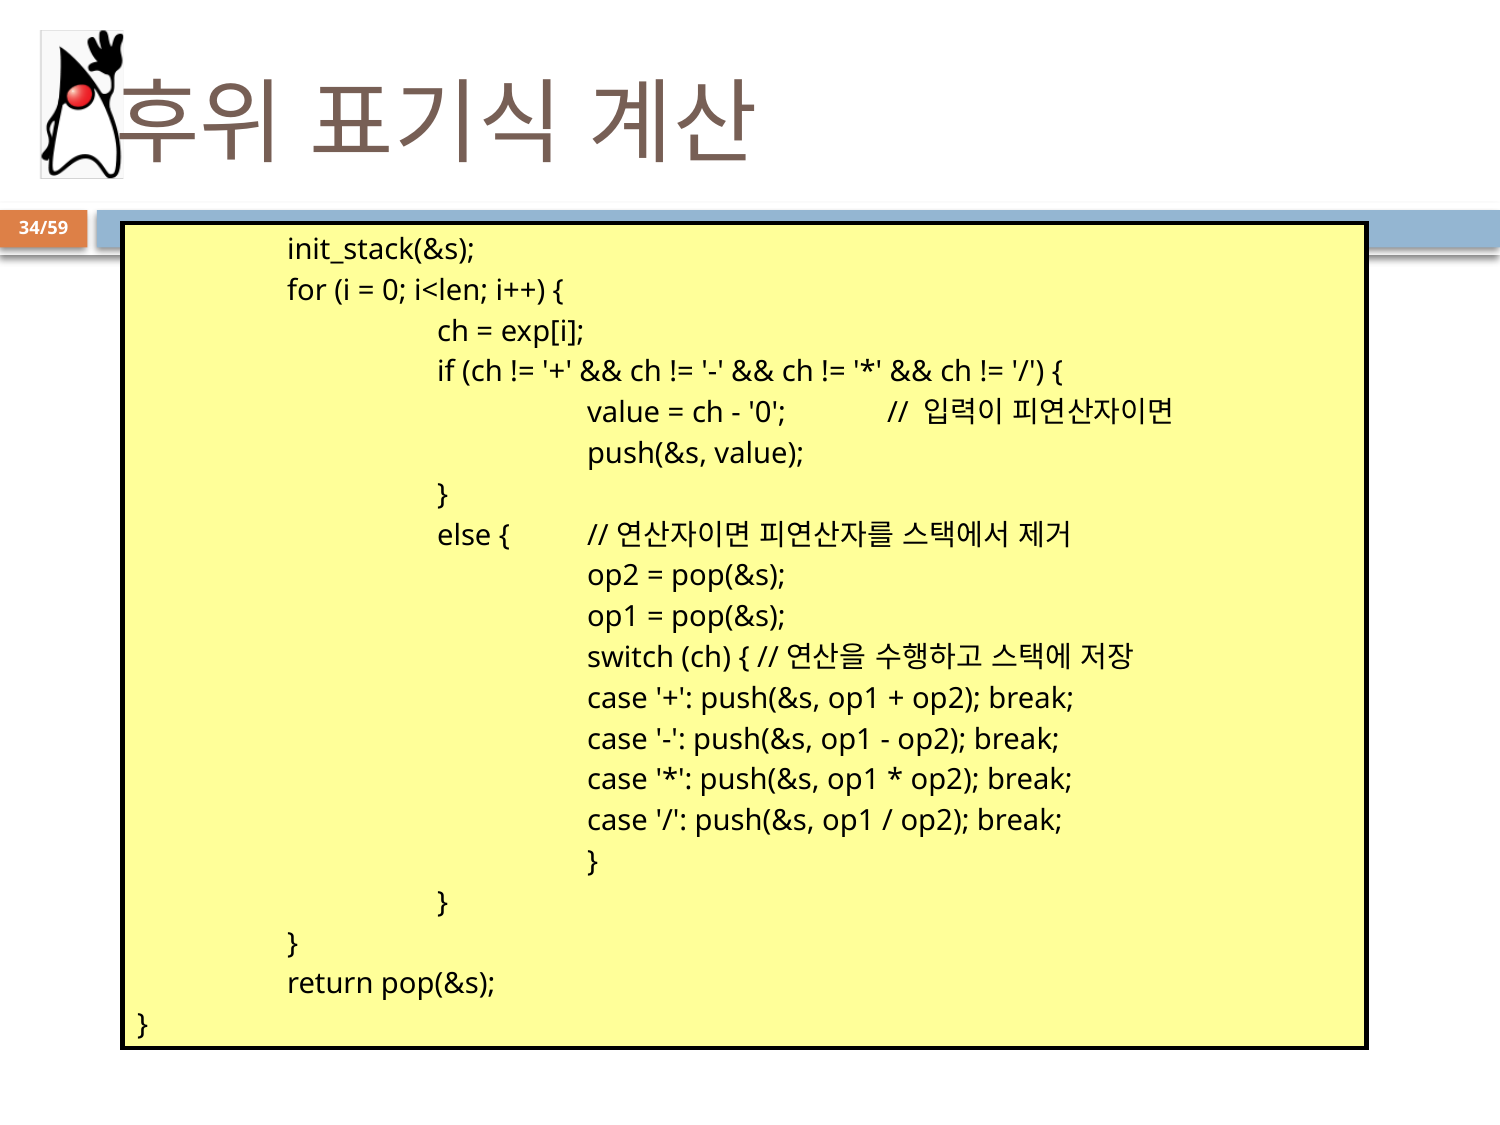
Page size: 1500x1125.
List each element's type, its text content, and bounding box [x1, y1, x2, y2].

text_box init_stack(&s); for (i = 0; i<len; i++) { ch = exp[i]; if (ch != '+' && ch != '-' && ch != '*' && ch != '/') { value = ch - '0'; // 입력이 피연산자이면 push(&s, value); } else { //연산자이면 피연산자를 스택에서 제거 op2 = pop(&s); op1 = pop(&s); switch (ch) { //연산을 수행하고 스택에 저장 case '+': push(&s, op1 + op2); break; case '-': push(&s, op1 - op2); break; case '*': push(&s, op1 * op2); break; case '/': push(&s, op1 / op2); break; } } } return pop(&s); } [122, 222, 1367, 1048]
title 후위 표기식 계산 [100, 37, 1438, 200]
slide_number 34/59 [0, 208, 88, 249]
picture [39, 30, 124, 179]
